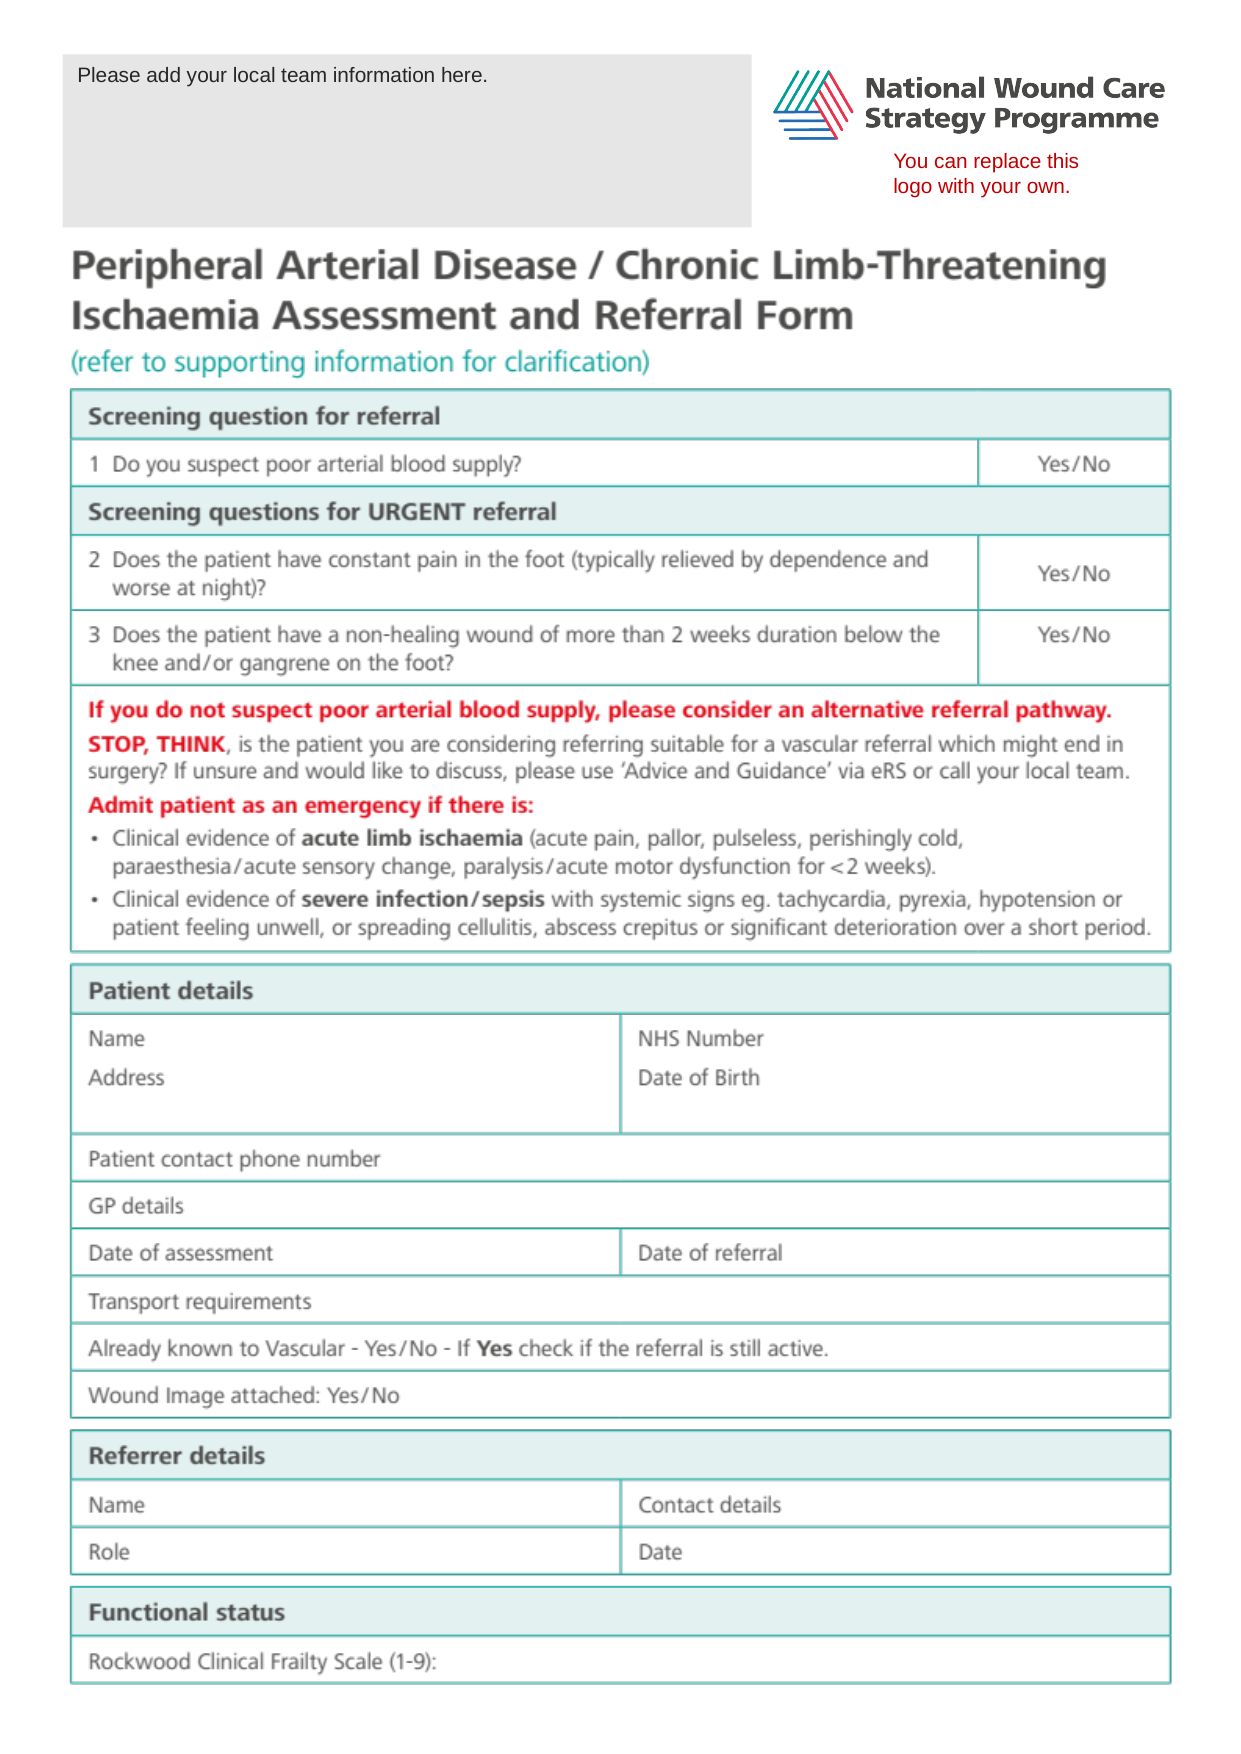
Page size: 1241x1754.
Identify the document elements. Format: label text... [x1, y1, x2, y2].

text_box You can replace this logo with your own. [878, 140, 1103, 205]
picture [773, 70, 1165, 140]
text_box Please add your local team information here. [62, 53, 753, 228]
